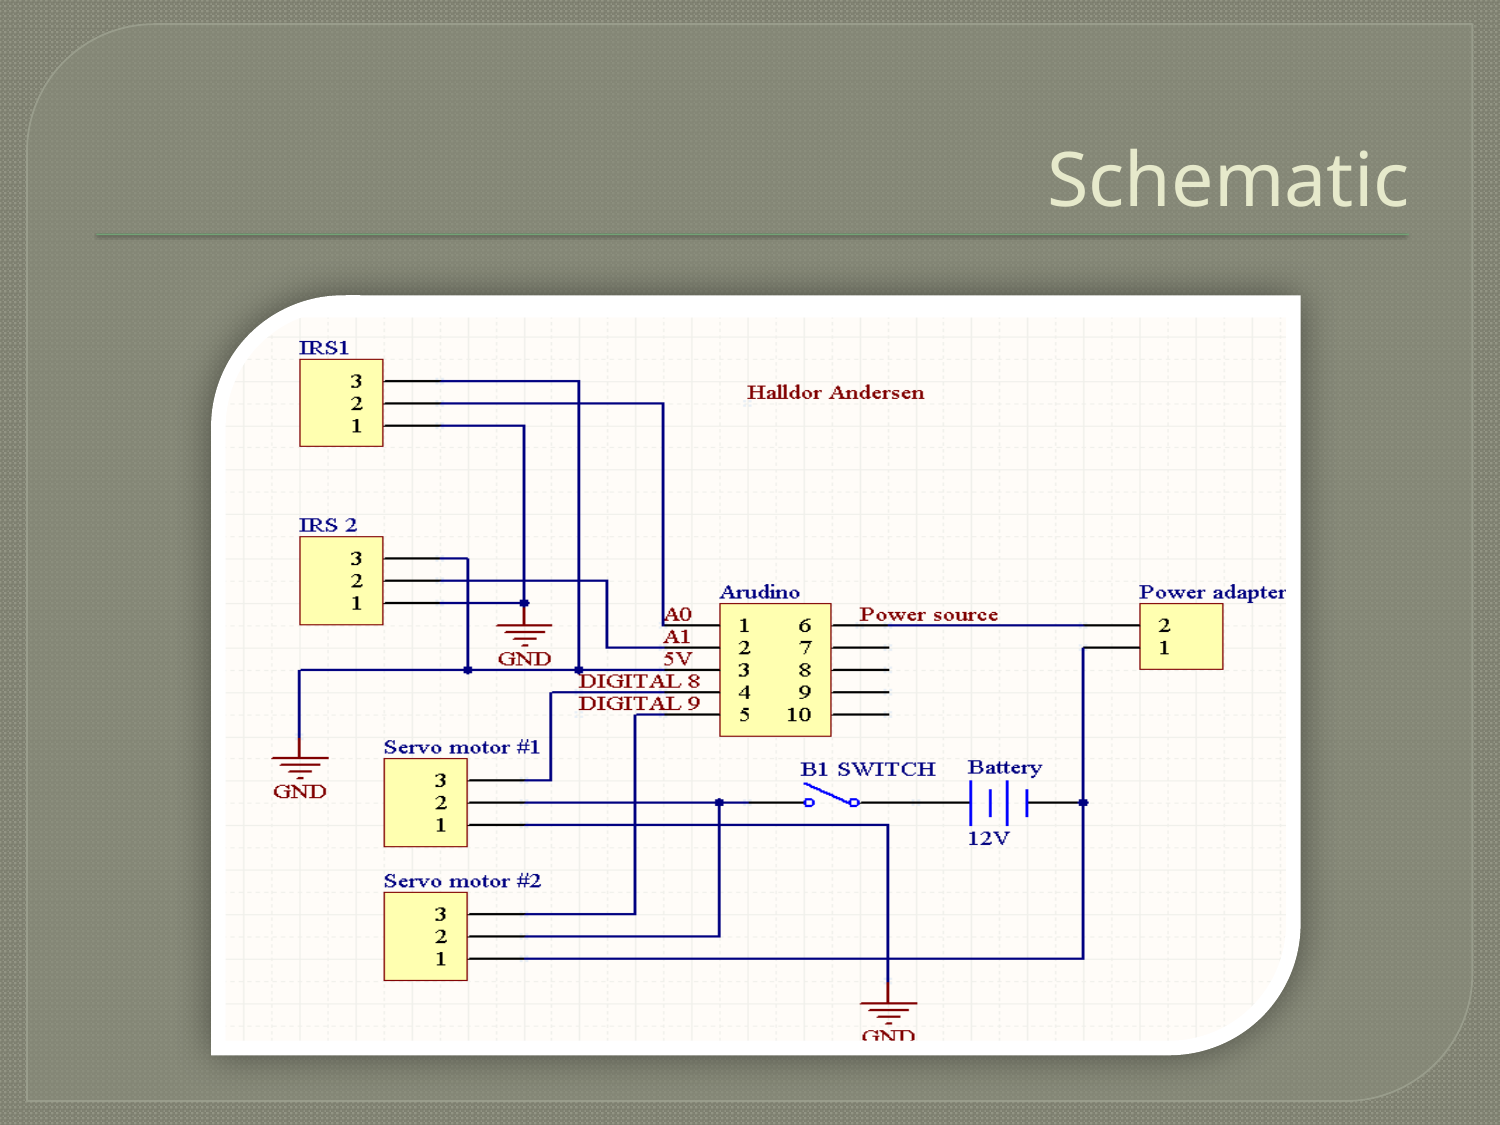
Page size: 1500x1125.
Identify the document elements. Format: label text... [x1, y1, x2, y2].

title Schematic [75, 41, 1425, 230]
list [218, 302, 1294, 1049]
